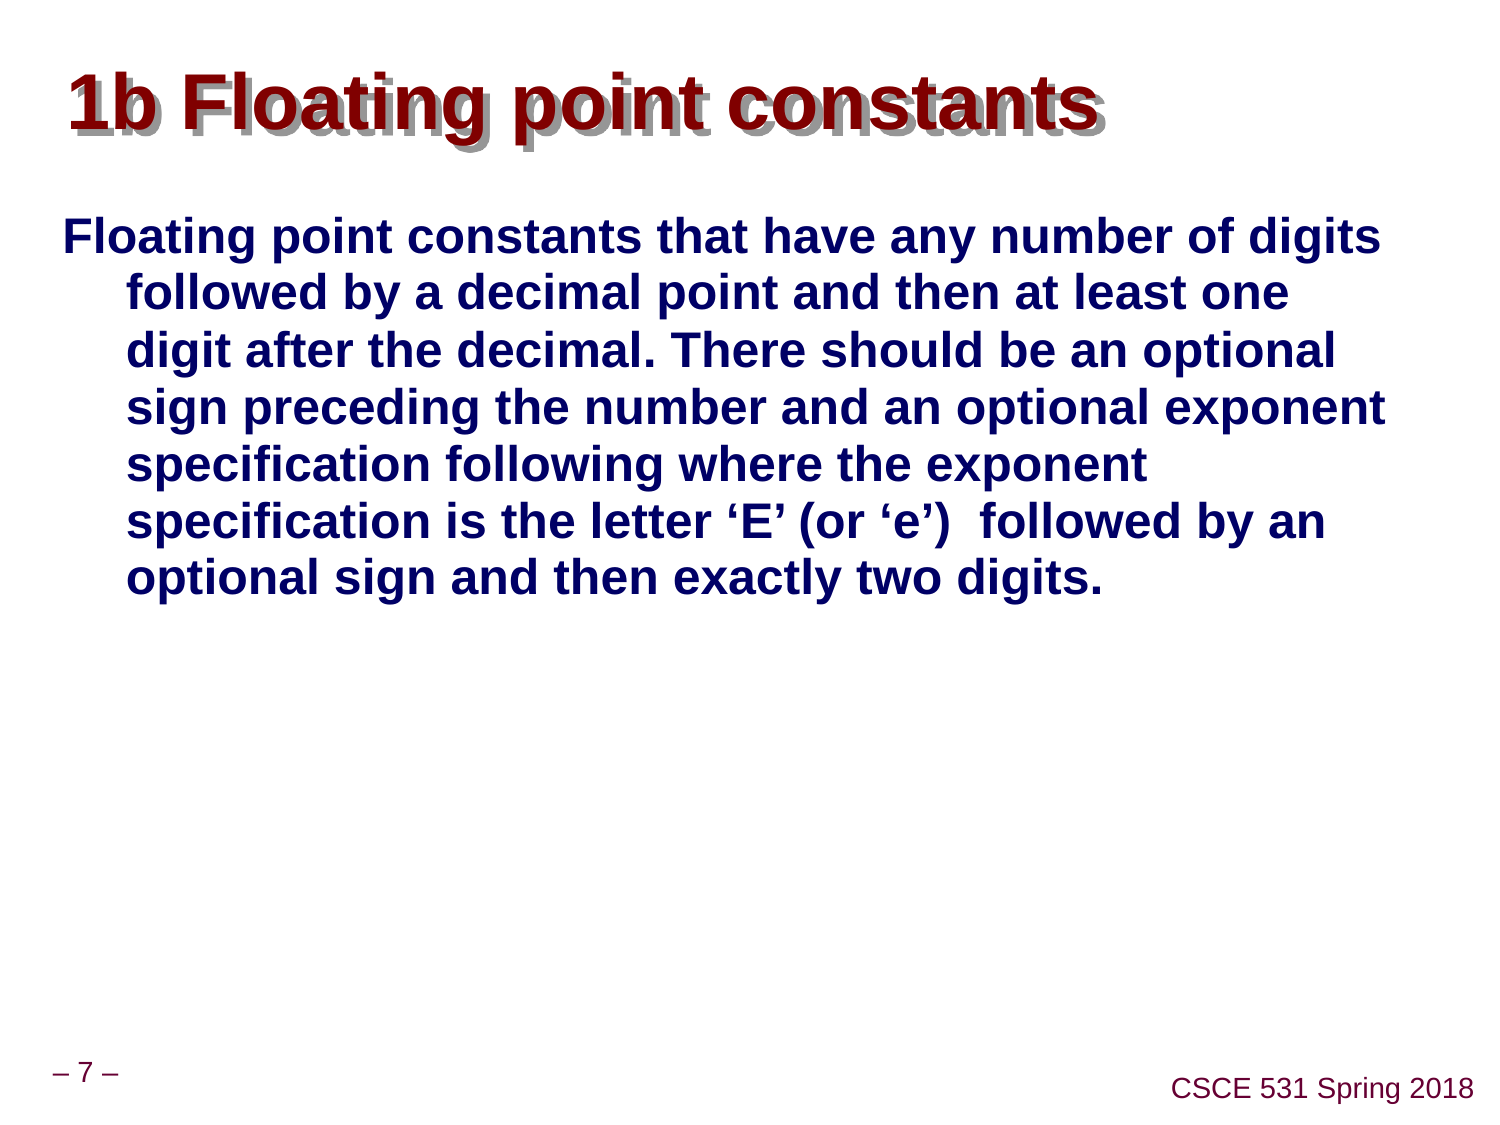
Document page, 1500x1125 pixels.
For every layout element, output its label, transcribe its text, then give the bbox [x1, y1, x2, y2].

title 1b Floating point constants [66, 40, 1497, 169]
list Floating point constants that have any number of digits followed by a decimal point and then at least one digit after the decimal. There should be an optional sign preceding the number and an optional exponent specification following where the exponent specification is the letter ‘E’ (or ‘e’) followed by an optional sign and then exactly two digits. [47, 200, 1411, 1058]
